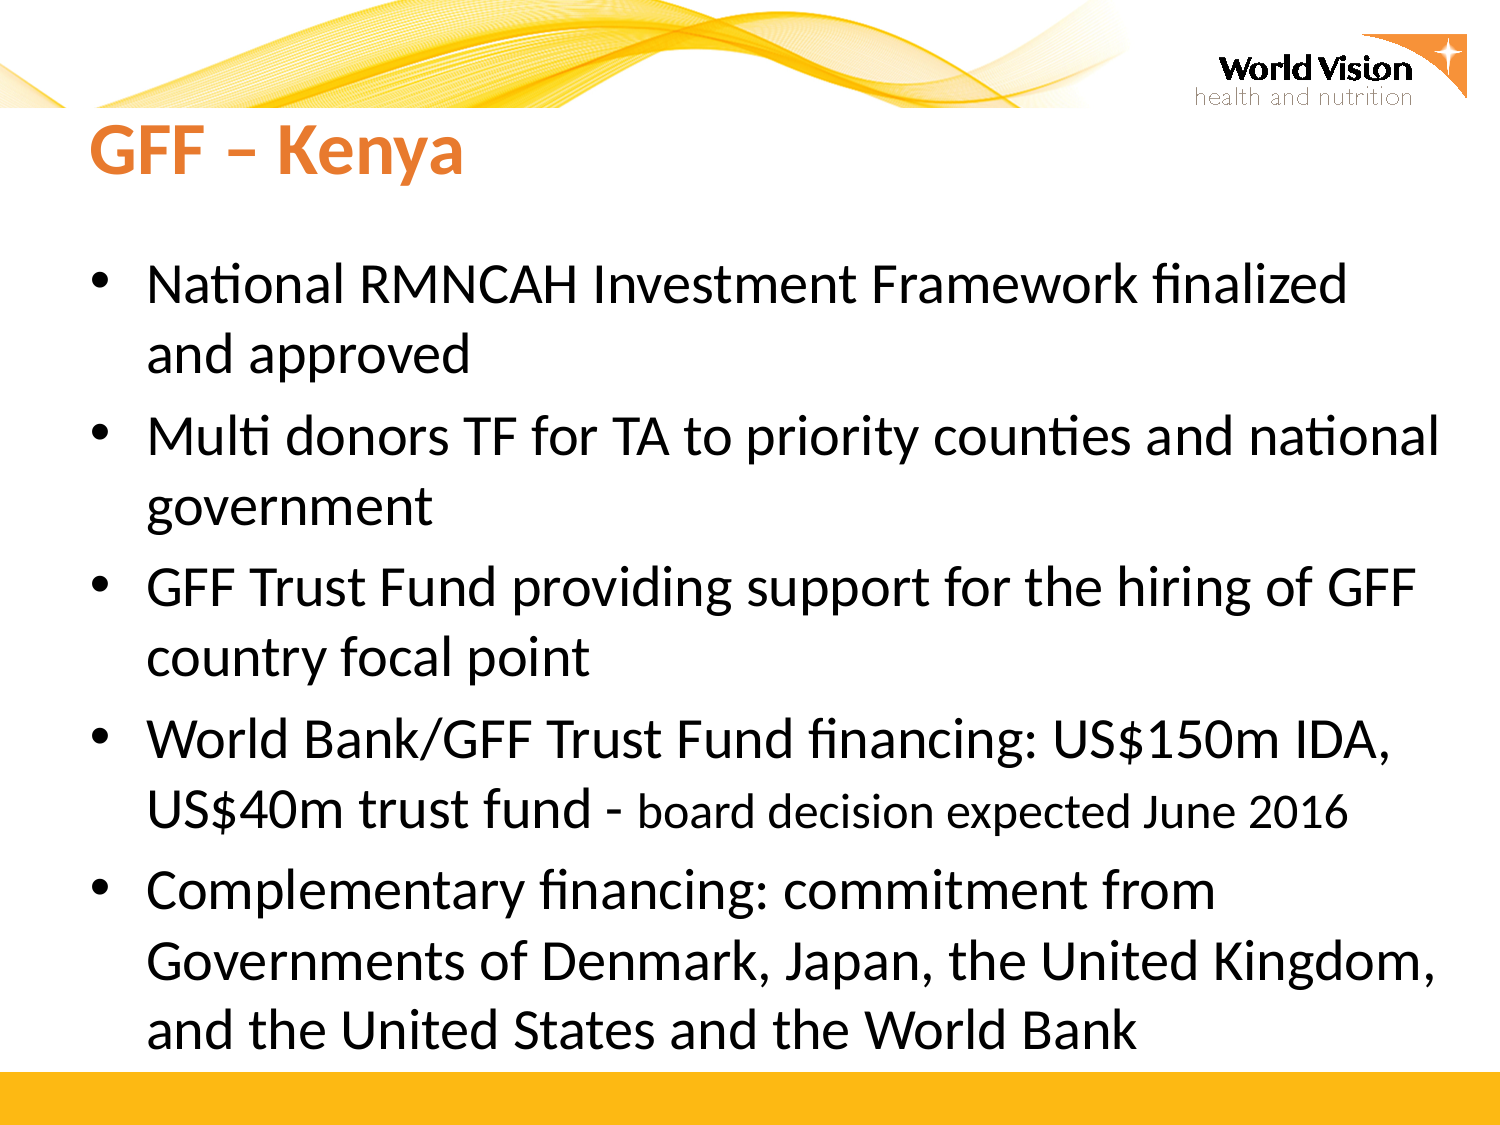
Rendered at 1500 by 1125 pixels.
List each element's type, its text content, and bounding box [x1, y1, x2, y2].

title GFF – Kenya [75, 92, 1425, 213]
picture [0, 0, 1500, 1125]
list National RMNCAH Investment Framework finalized and approved Multi donors TF for TA to priority counties and national government GFF Trust Fund providing support for the hiring of GFF country focal point World Bank/GFF Trust Fund financing: US$150m IDA, US$40m trust fund - board decision expected June 2016 Complementary financing: commitment from Governments of Denmark, Japan, the United Kingdom, and the United States and the World Bank [75, 237, 1463, 1080]
